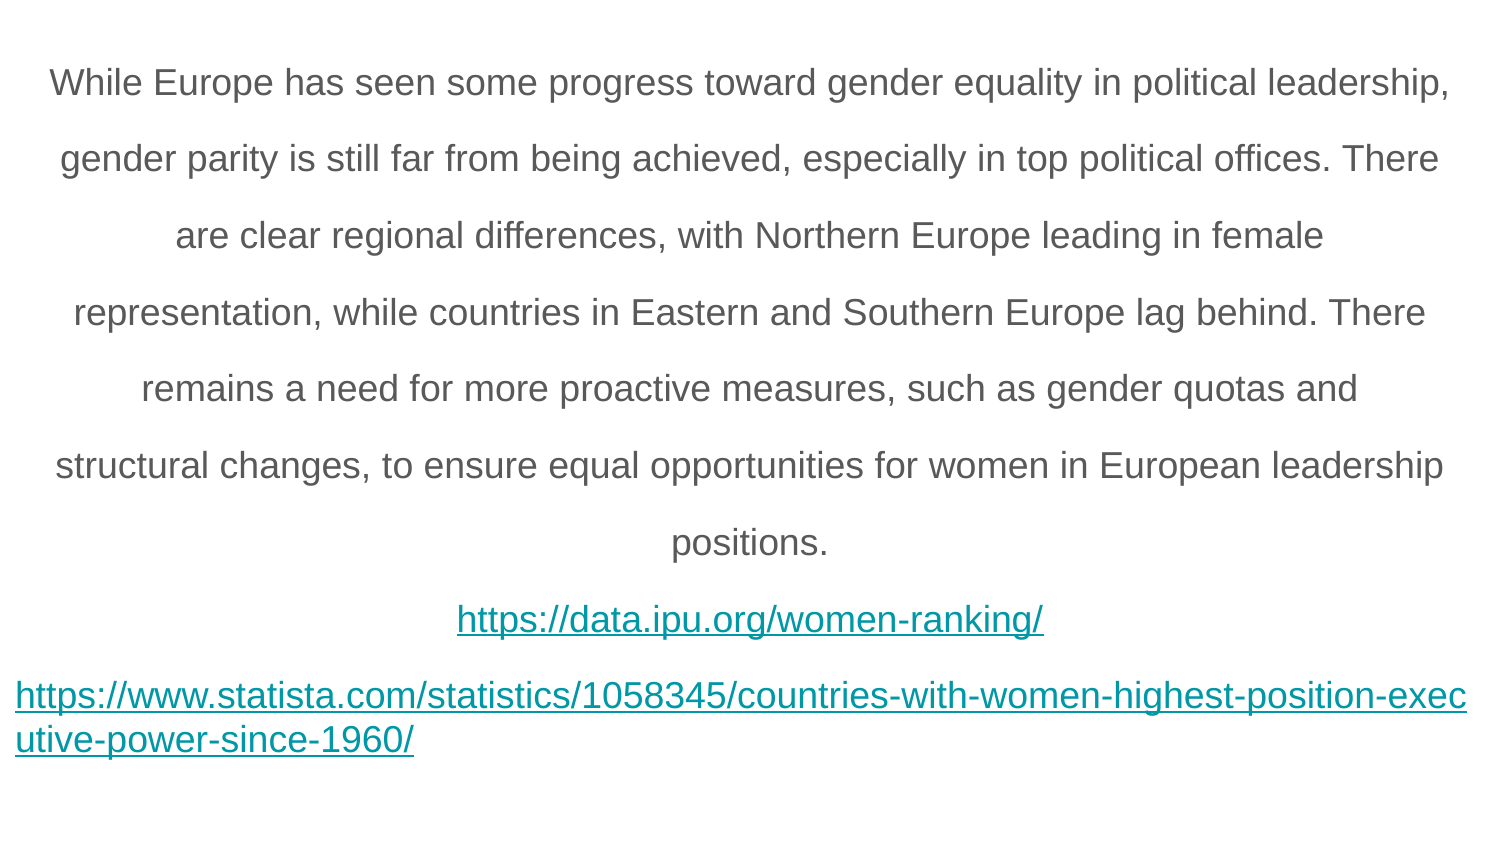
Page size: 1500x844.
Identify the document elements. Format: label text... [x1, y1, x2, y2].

list While Europe has seen some progress toward gender equality in political leadership, gender parity is still far from being achieved, especially in top political offices. There are clear regional differences, with Northern Europe leading in female representation, while countries in Eastern and Southern Europe lag behind. There remains a need for more proactive measures, such as gender quotas and structural changes, to ensure equal opportunities for women in European leadership positions. https://data.ipu.org/women-ranking/ https://www.statista.com/statistics/1058345/countries-with-women-highest-position-executive-power-since-1960/ [0, 0, 1500, 844]
